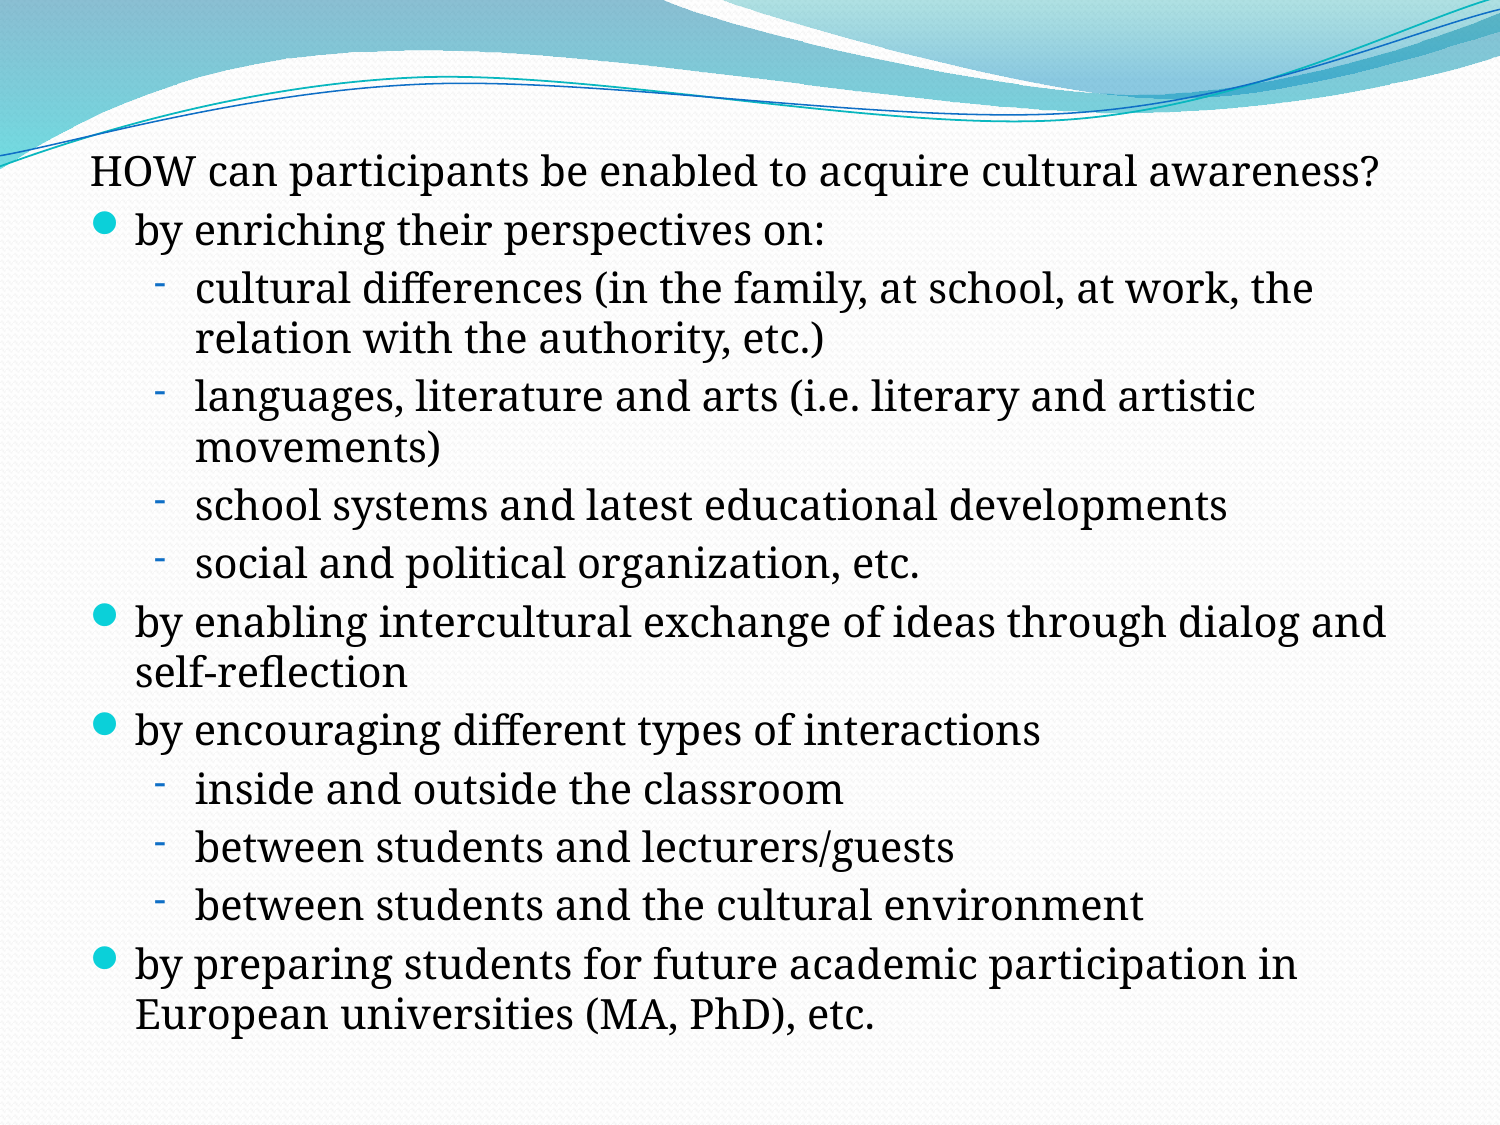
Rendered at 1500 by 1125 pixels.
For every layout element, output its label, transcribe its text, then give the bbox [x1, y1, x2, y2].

list HOW can participants be enabled to acquire cultural awareness? by enriching their perspectives on: cultural differences (in the family, at school, at work, the relation with the authority, etc.) languages, literature and arts (i.e. literary and artistic movements) school systems and latest educational developments social and political organization, etc. by enabling intercultural exchange of ideas through dialog and self-reflection by encouraging different types of interactions inside and outside the classroom between students and lecturers/guests between students and the cultural environment by preparing students for future academic participation in European universities (MA, PhD), etc. [75, 137, 1425, 1063]
